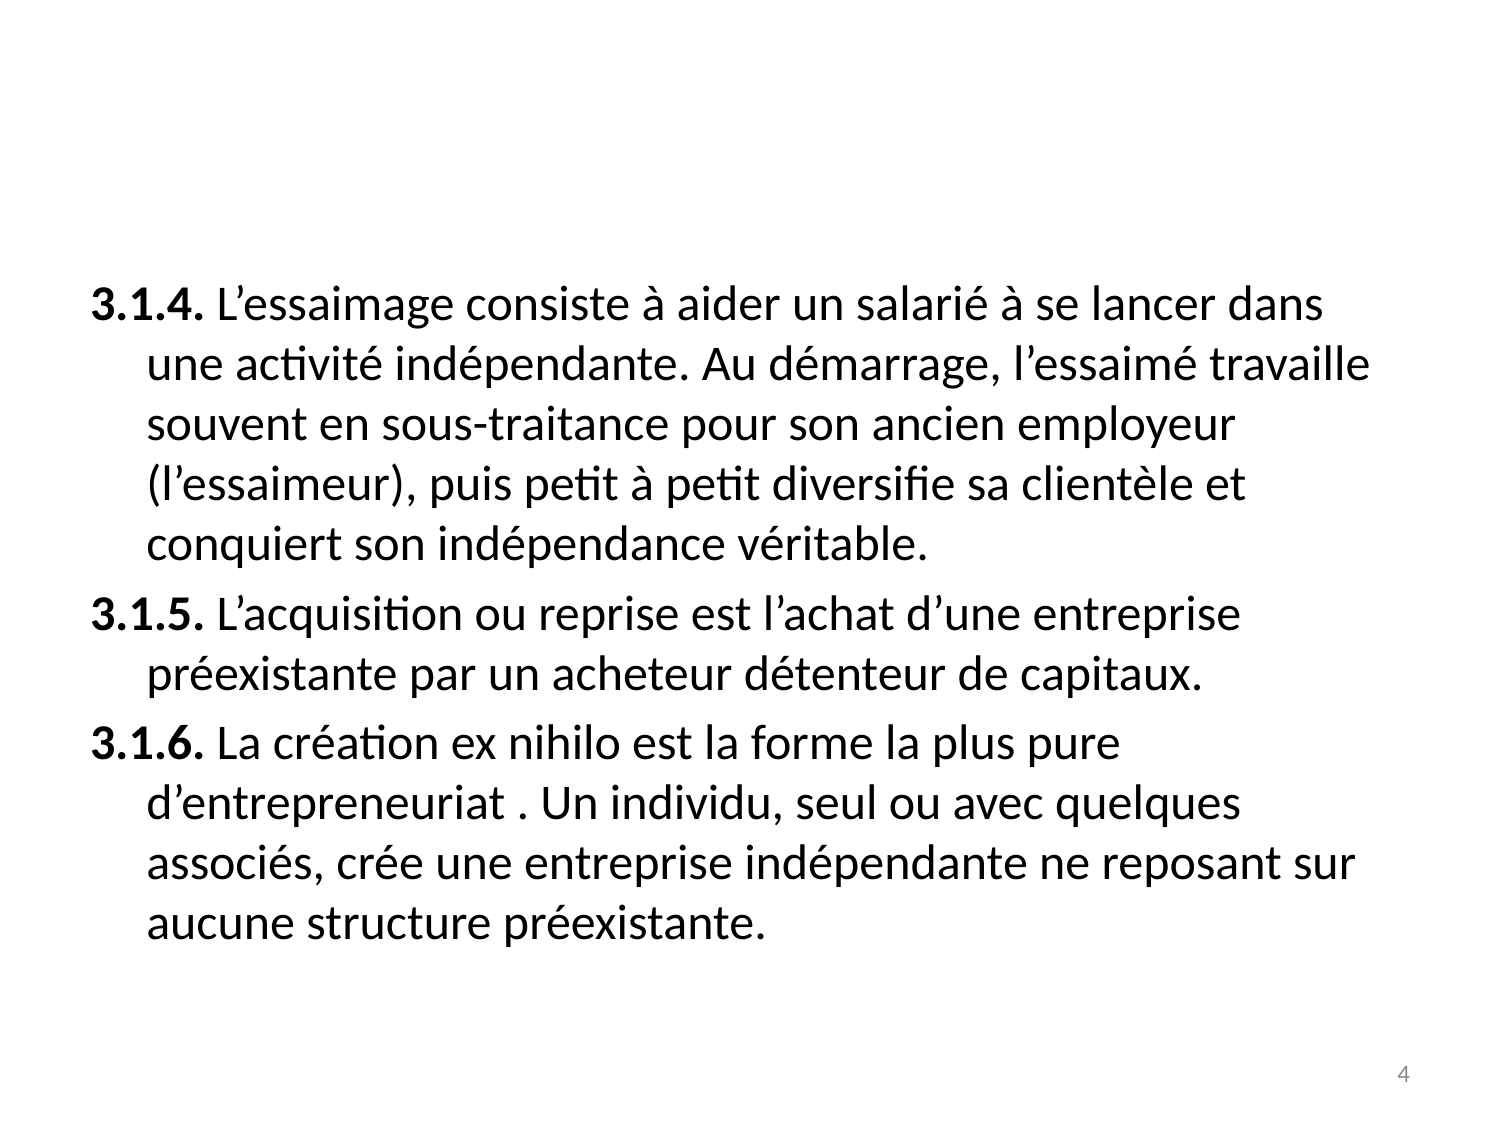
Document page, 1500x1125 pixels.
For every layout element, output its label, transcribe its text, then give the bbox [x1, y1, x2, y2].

slide_number 4 [1074, 1042, 1425, 1103]
list 3.1.4. L’essaimage consiste à aider un salarié à se lancer dans une activité indépendante. Au démarrage, l’essaimé travaille souvent en sous-traitance pour son ancien employeur (l’essaimeur), puis petit à petit diversifie sa clientèle et conquiert son indépendance véritable. 3.1.5. L’acquisition ou reprise est l’achat d’une entreprise préexistante par un acheteur détenteur de capitaux. 3.1.6. La création ex nihilo est la forme la plus pure d’entrepreneuriat . Un individu, seul ou avec quelques associés, crée une entreprise indépendante ne reposant sur aucune structure préexistante. [75, 262, 1425, 1005]
